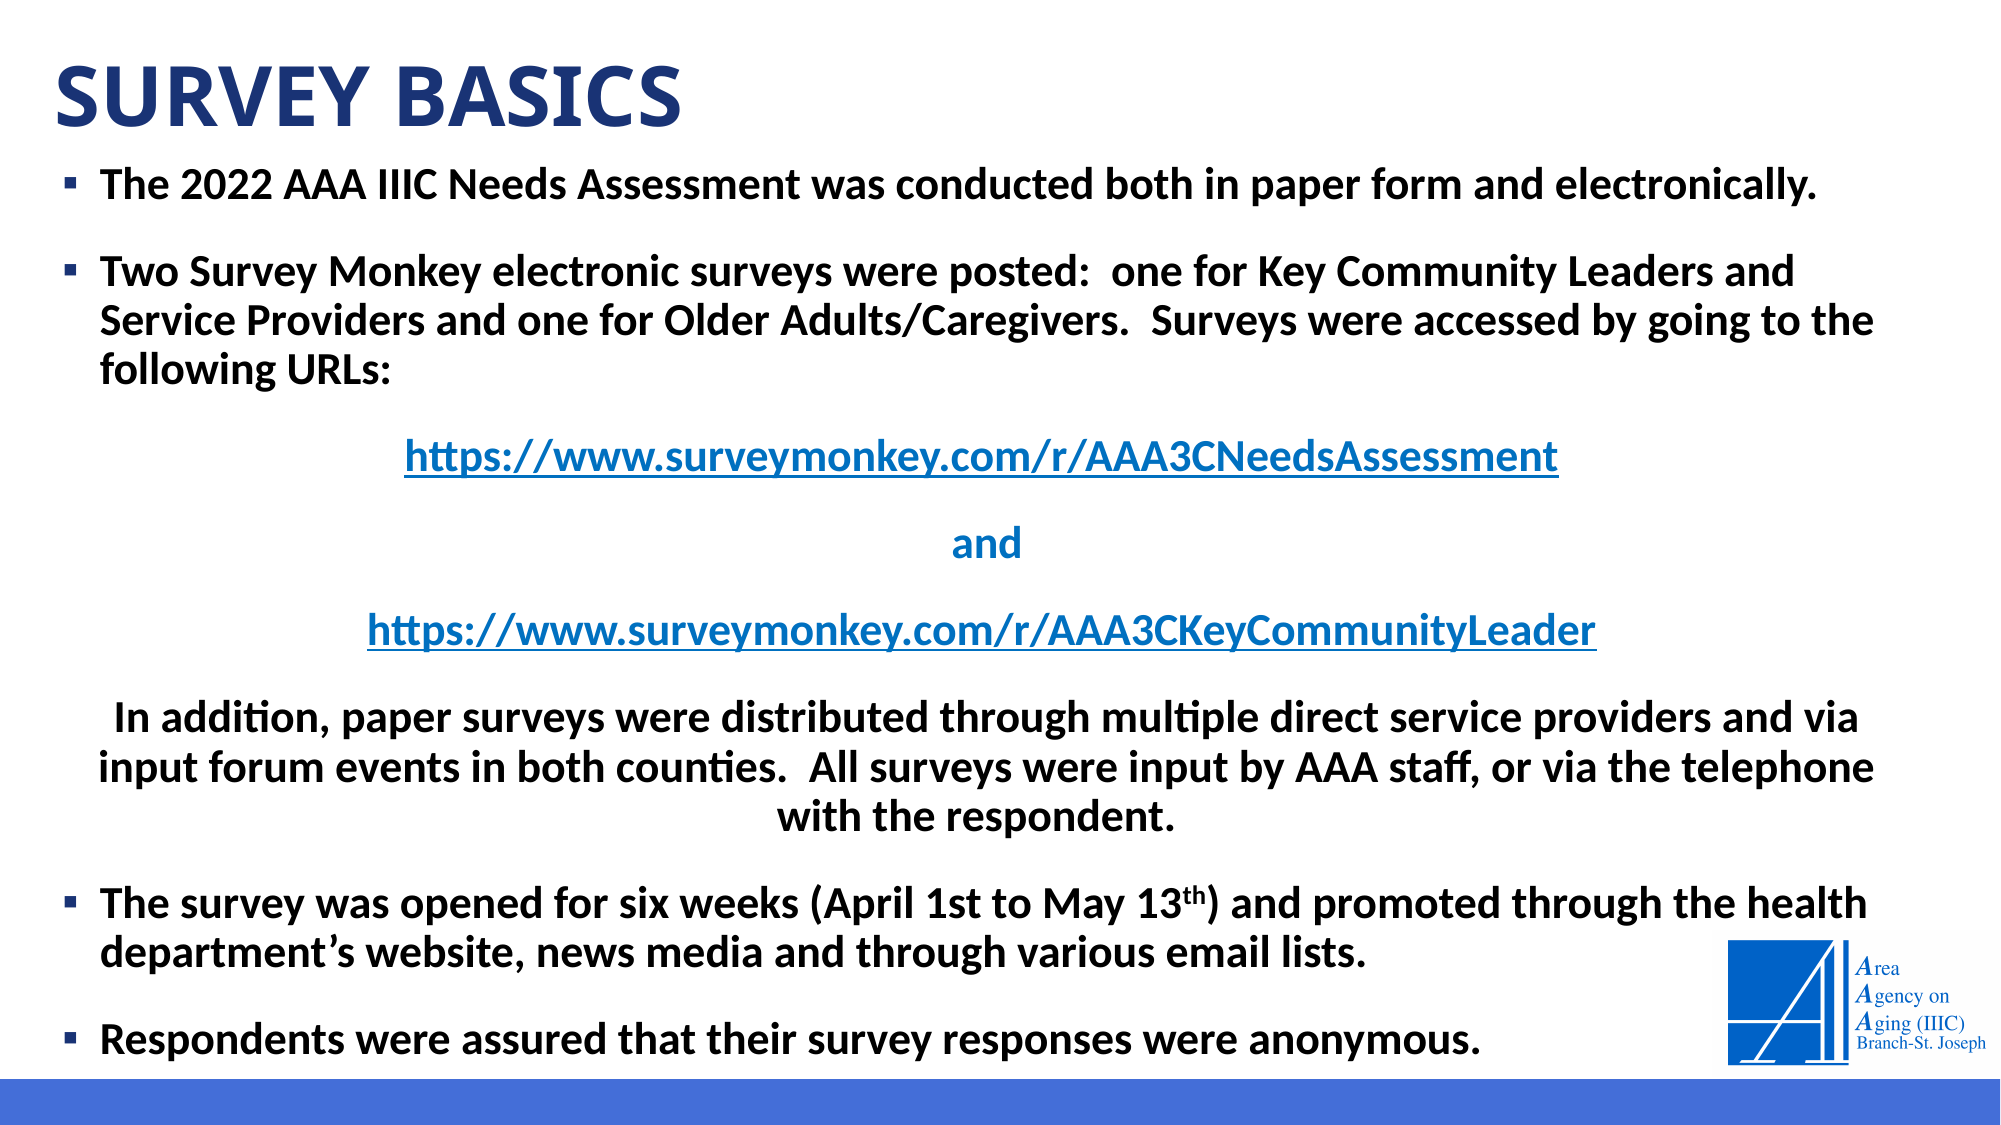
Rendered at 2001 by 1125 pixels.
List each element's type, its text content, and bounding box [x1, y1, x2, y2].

list The 2022 AAA IIIC Needs Assessment was conducted both in paper form and electronically. Two Survey Monkey electronic surveys were posted: one for Key Community Leaders and Service Providers and one for Older Adults/Caregivers. Surveys were accessed by going to the following URLs: https://www.surveymonkey.com/r/AAA3CNeedsAssessment and https://www.surveymonkey.com/r/AAA3CKeyCommunityLeader In addition, paper surveys were distributed through multiple direct service providers and via input forum events in both counties. All surveys were input by AAA staff, or via the telephone with the respondent. The survey was opened for six weeks (April 1st to May 13th) and promoted through the health department’s website, news media and through various email lists. Respondents were assured that their survey responses were anonymous. [39, 152, 1927, 944]
picture [1712, 930, 2000, 1077]
title SURVEY BASICS [39, 0, 1692, 152]
